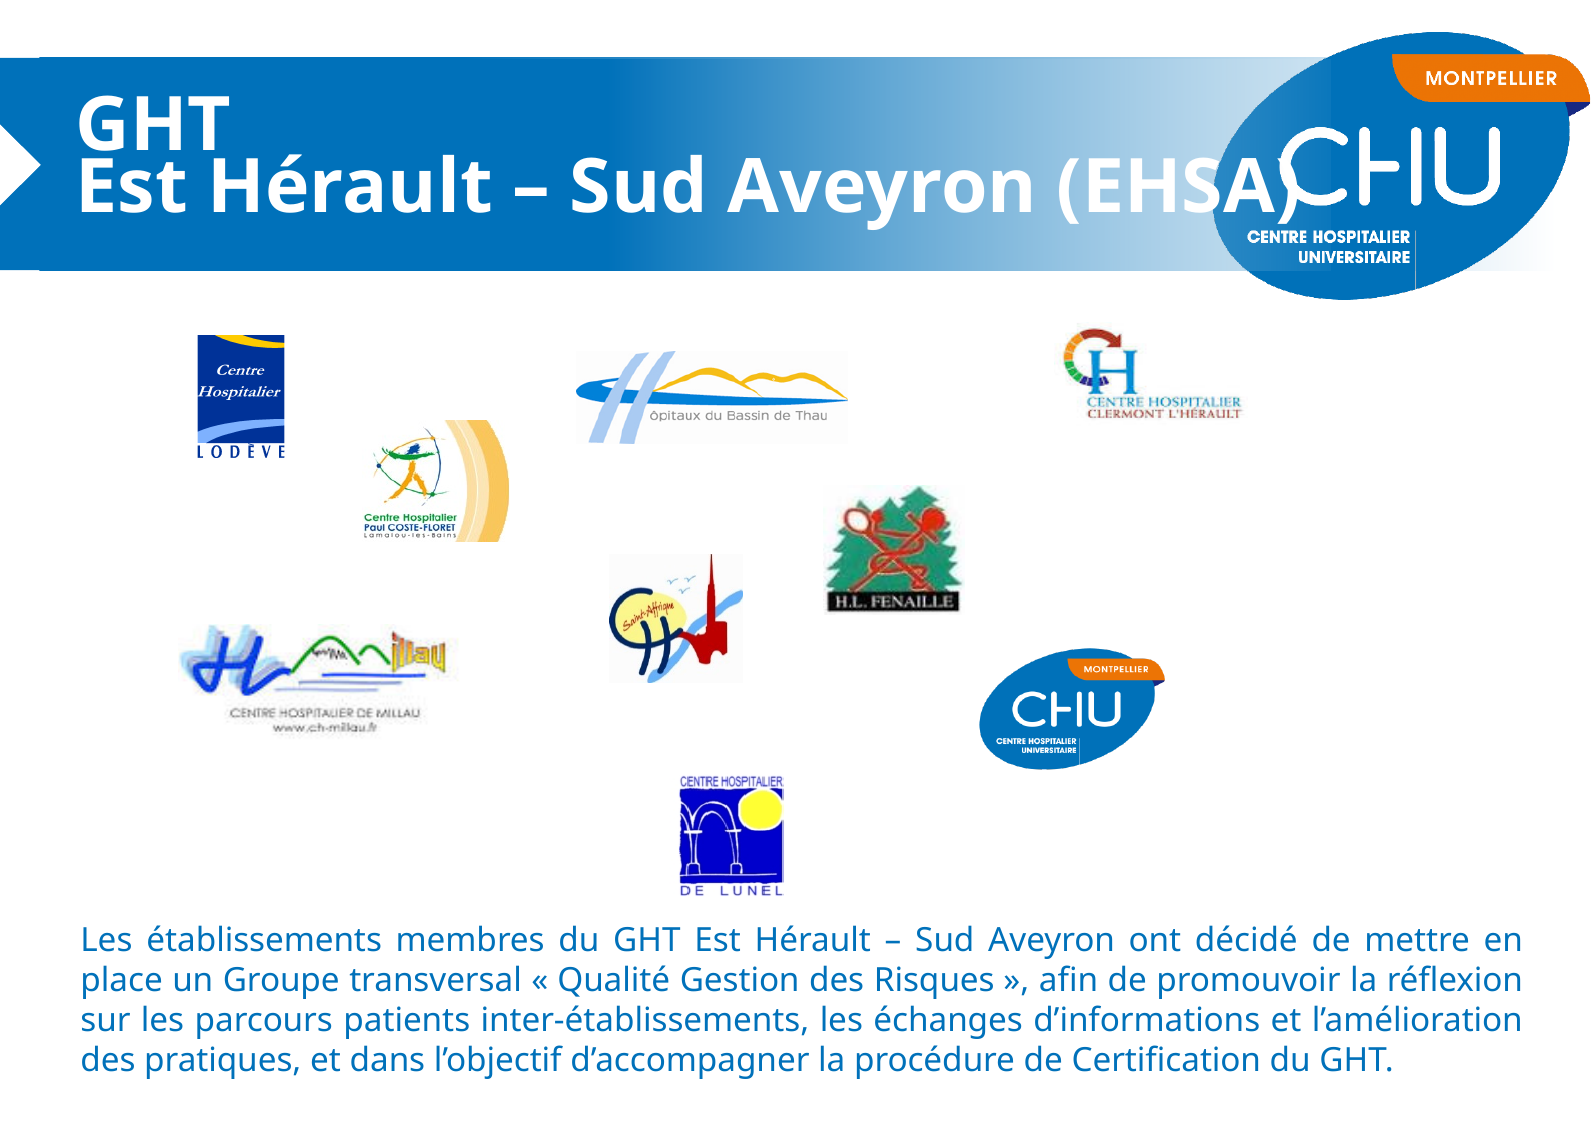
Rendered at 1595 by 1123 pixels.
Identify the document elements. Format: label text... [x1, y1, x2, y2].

title GHT Est Hérault – Sud Aveyron (EHSA) [60, 59, 1330, 271]
text_box Les établissements membres du GHT Est Hérault – Sud Aveyron ont décidé de mettre en place un Groupe transversal « Qualité Gestion des Risques », afin de promouvoir la réflexion sur les parcours patients inter-établissements, les échanges d’informations et l’amélioration des pratiques, et dans l’objectif d’accompagner la procédure de Certification du GHT. [65, 911, 1541, 1086]
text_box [177, 322, 1248, 902]
picture [1206, 27, 1591, 301]
